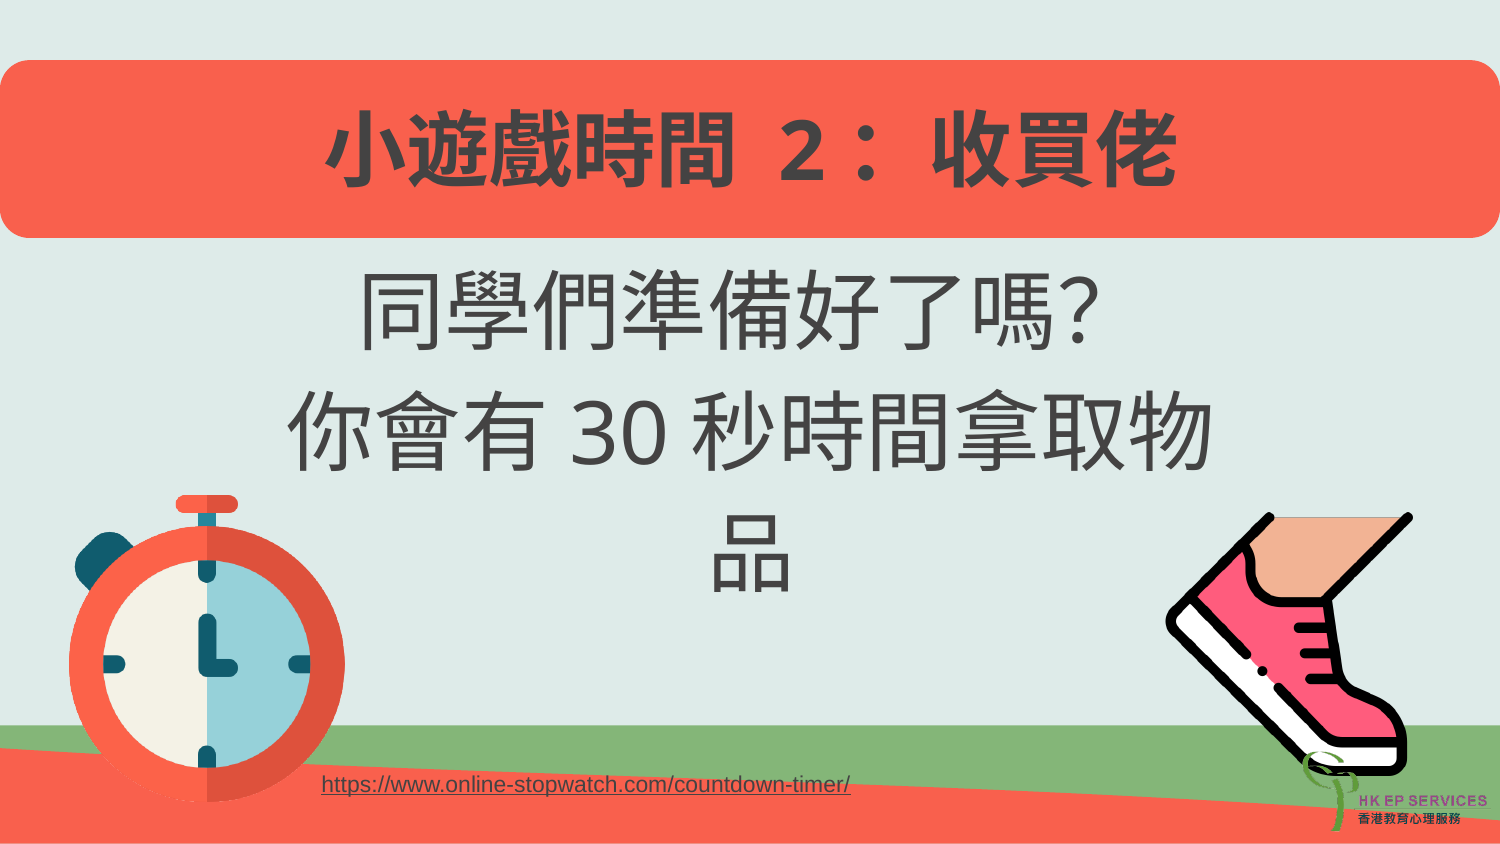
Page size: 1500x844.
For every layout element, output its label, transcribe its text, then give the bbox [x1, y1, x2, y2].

text_box https://www.online-stopwatch.com/countdown-timer/ [364, 754, 904, 804]
title 同學們準備好了嗎？ 你會有30秒時間拿取物品 [238, 247, 1264, 597]
picture [1156, 512, 1491, 832]
title 小遊戲時間 2：收買佬 [118, 100, 1384, 195]
picture [52, 495, 360, 803]
